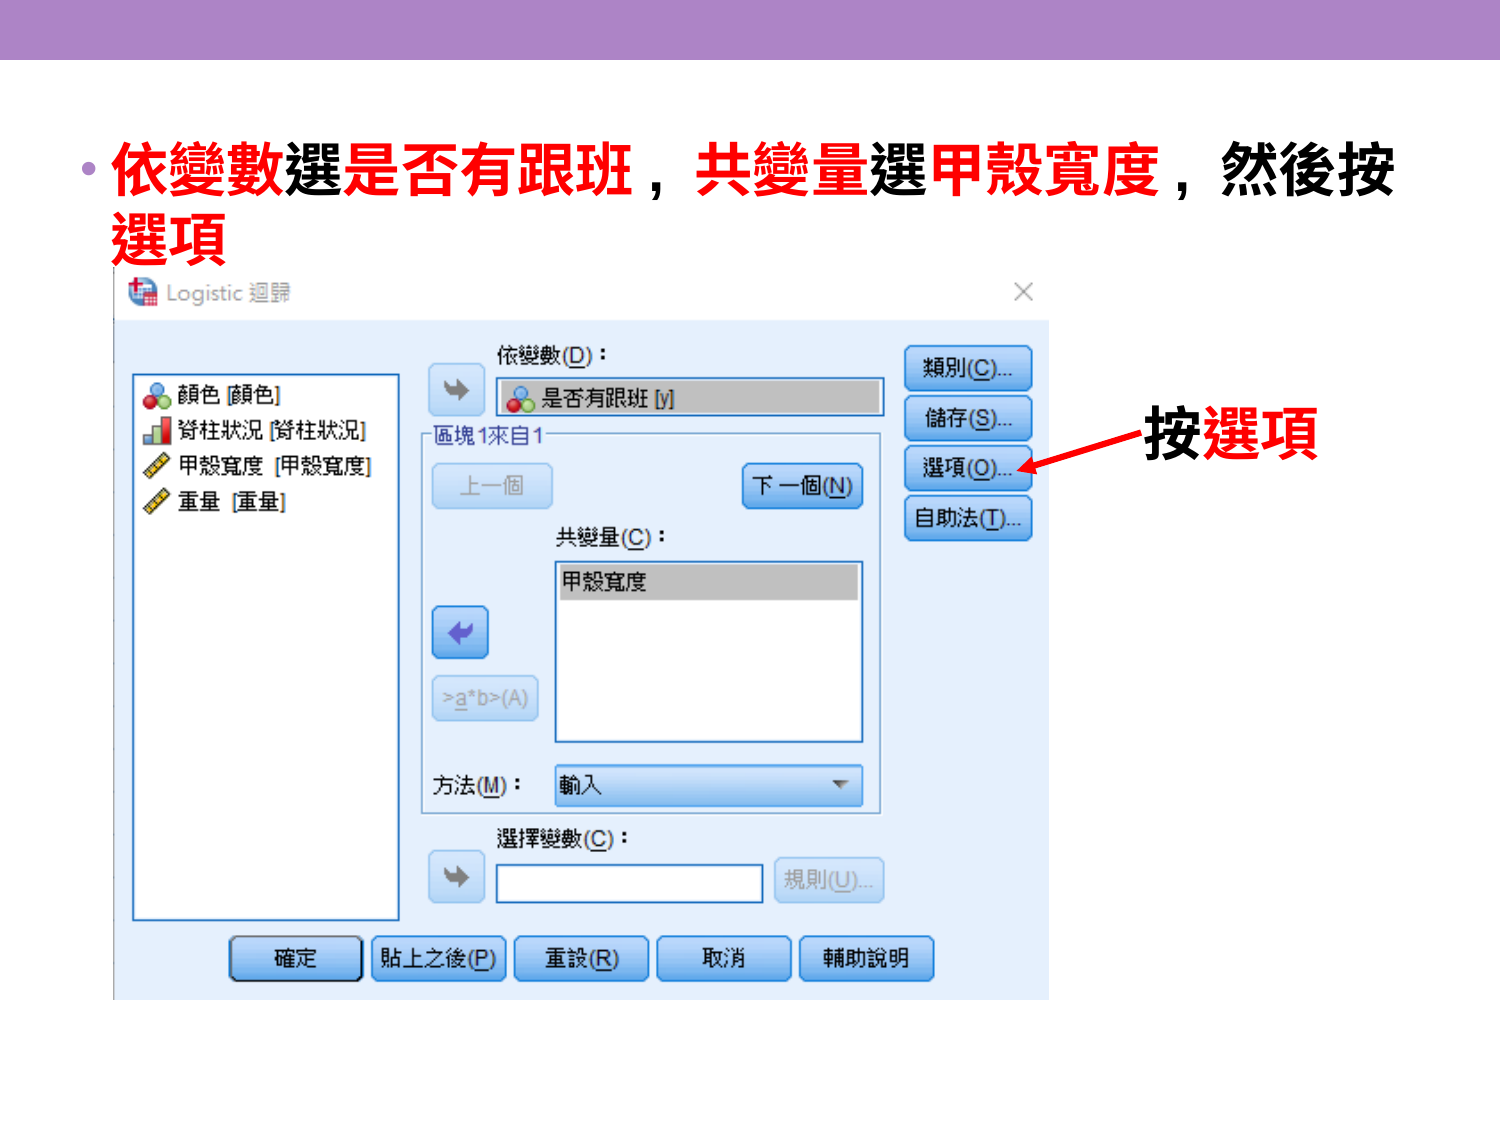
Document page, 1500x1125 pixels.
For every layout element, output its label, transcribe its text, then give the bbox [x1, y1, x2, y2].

list 依變數選是否有跟班, 共變量選甲殼寬度, 然後按選項 [64, 125, 1415, 926]
text_box 按選項 [1129, 389, 1334, 475]
picture [112, 266, 1049, 1000]
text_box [1016, 432, 1142, 472]
